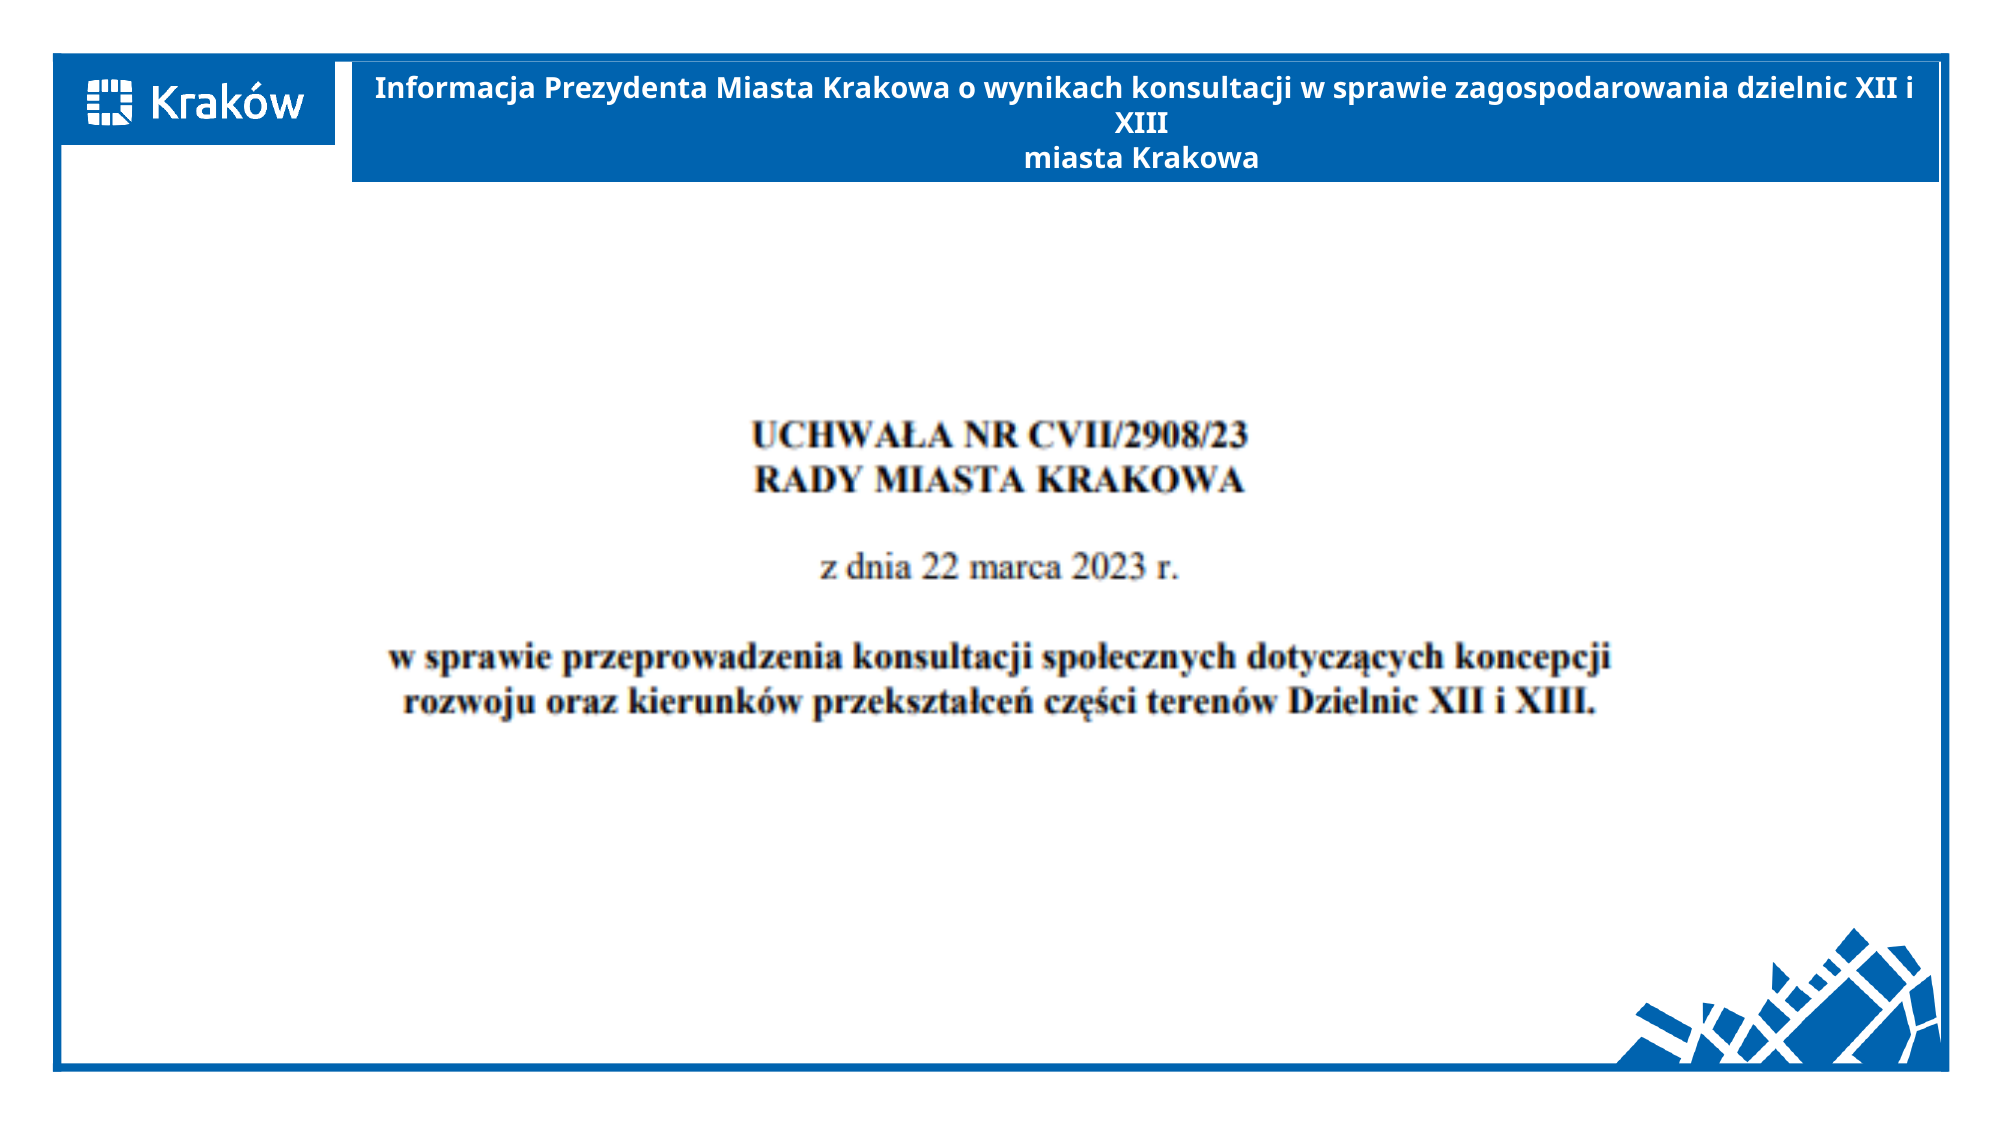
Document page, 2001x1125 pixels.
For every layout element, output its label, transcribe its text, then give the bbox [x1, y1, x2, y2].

text_box Informacja Prezydenta Miasta Krakowa o wynikach konsultacji w sprawie zagospodarowania dzielnic XII i XIII miasta Krakowa [352, 62, 1939, 182]
picture [56, 59, 335, 145]
picture [1610, 925, 1941, 1063]
picture [211, 320, 1821, 753]
